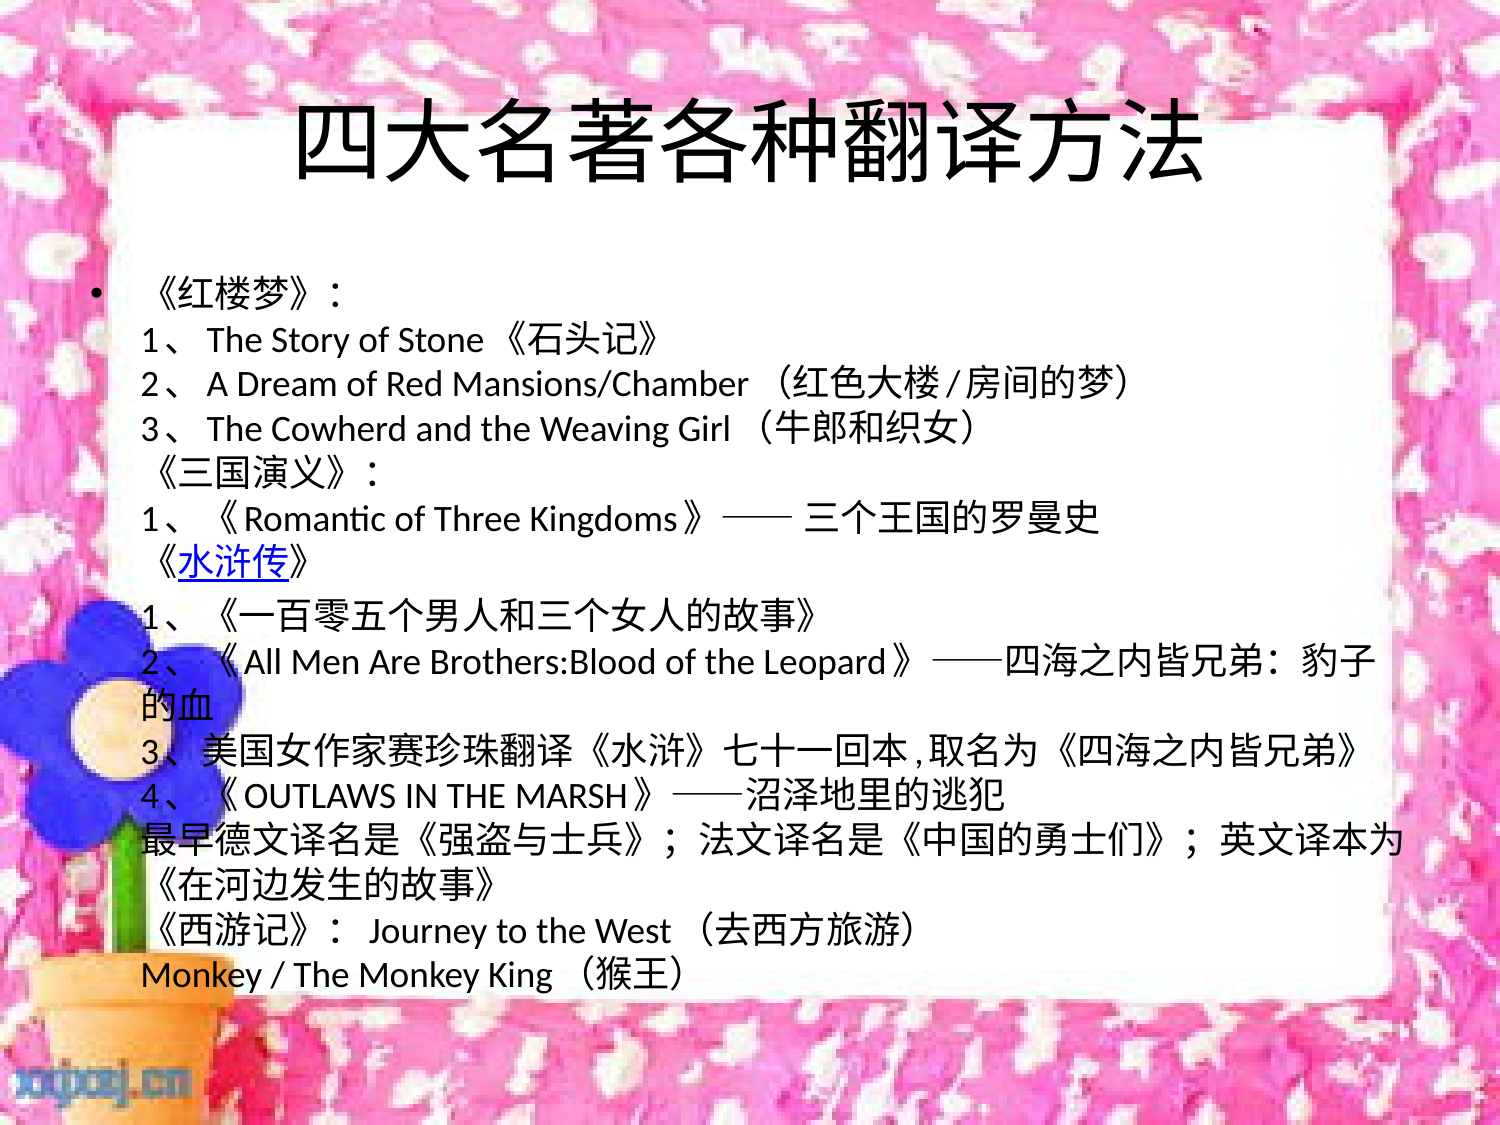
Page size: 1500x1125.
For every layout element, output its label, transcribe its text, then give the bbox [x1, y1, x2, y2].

list 《红楼梦》： 1、The Story of Stone《石头记》 2、A Dream of Red Mansions/Chamber（红色大楼/房间的梦） 3、The Cowherd and the Weaving Girl（牛郎和织女） 《三国演义》： 1、《Romantic of Three Kingdoms》—— 三个王国的罗曼史 《水浒传》 1、《一百零五个男人和三个女人的故事》 2、《All Men Are Brothers:Blood of the Leopard》——四海之内皆兄弟：豹子的血 3、美国女作家赛珍珠翻译《水浒》七十一回本,取名为《四海之内皆兄弟》 4、《OUTLAWS IN THE MARSH》——沼泽地里的逃犯 最早德文译名是《强盗与士兵》；法文译名是《中国的勇士们》；英文译本为《在河边发生的故事》 《西游记》：Journey to the West（去西方旅游） Monkey / The Monkey King（猴王） [75, 262, 1425, 1005]
picture [0, 0, 1500, 1125]
title 四大名著各种翻译方法 [75, 45, 1425, 233]
